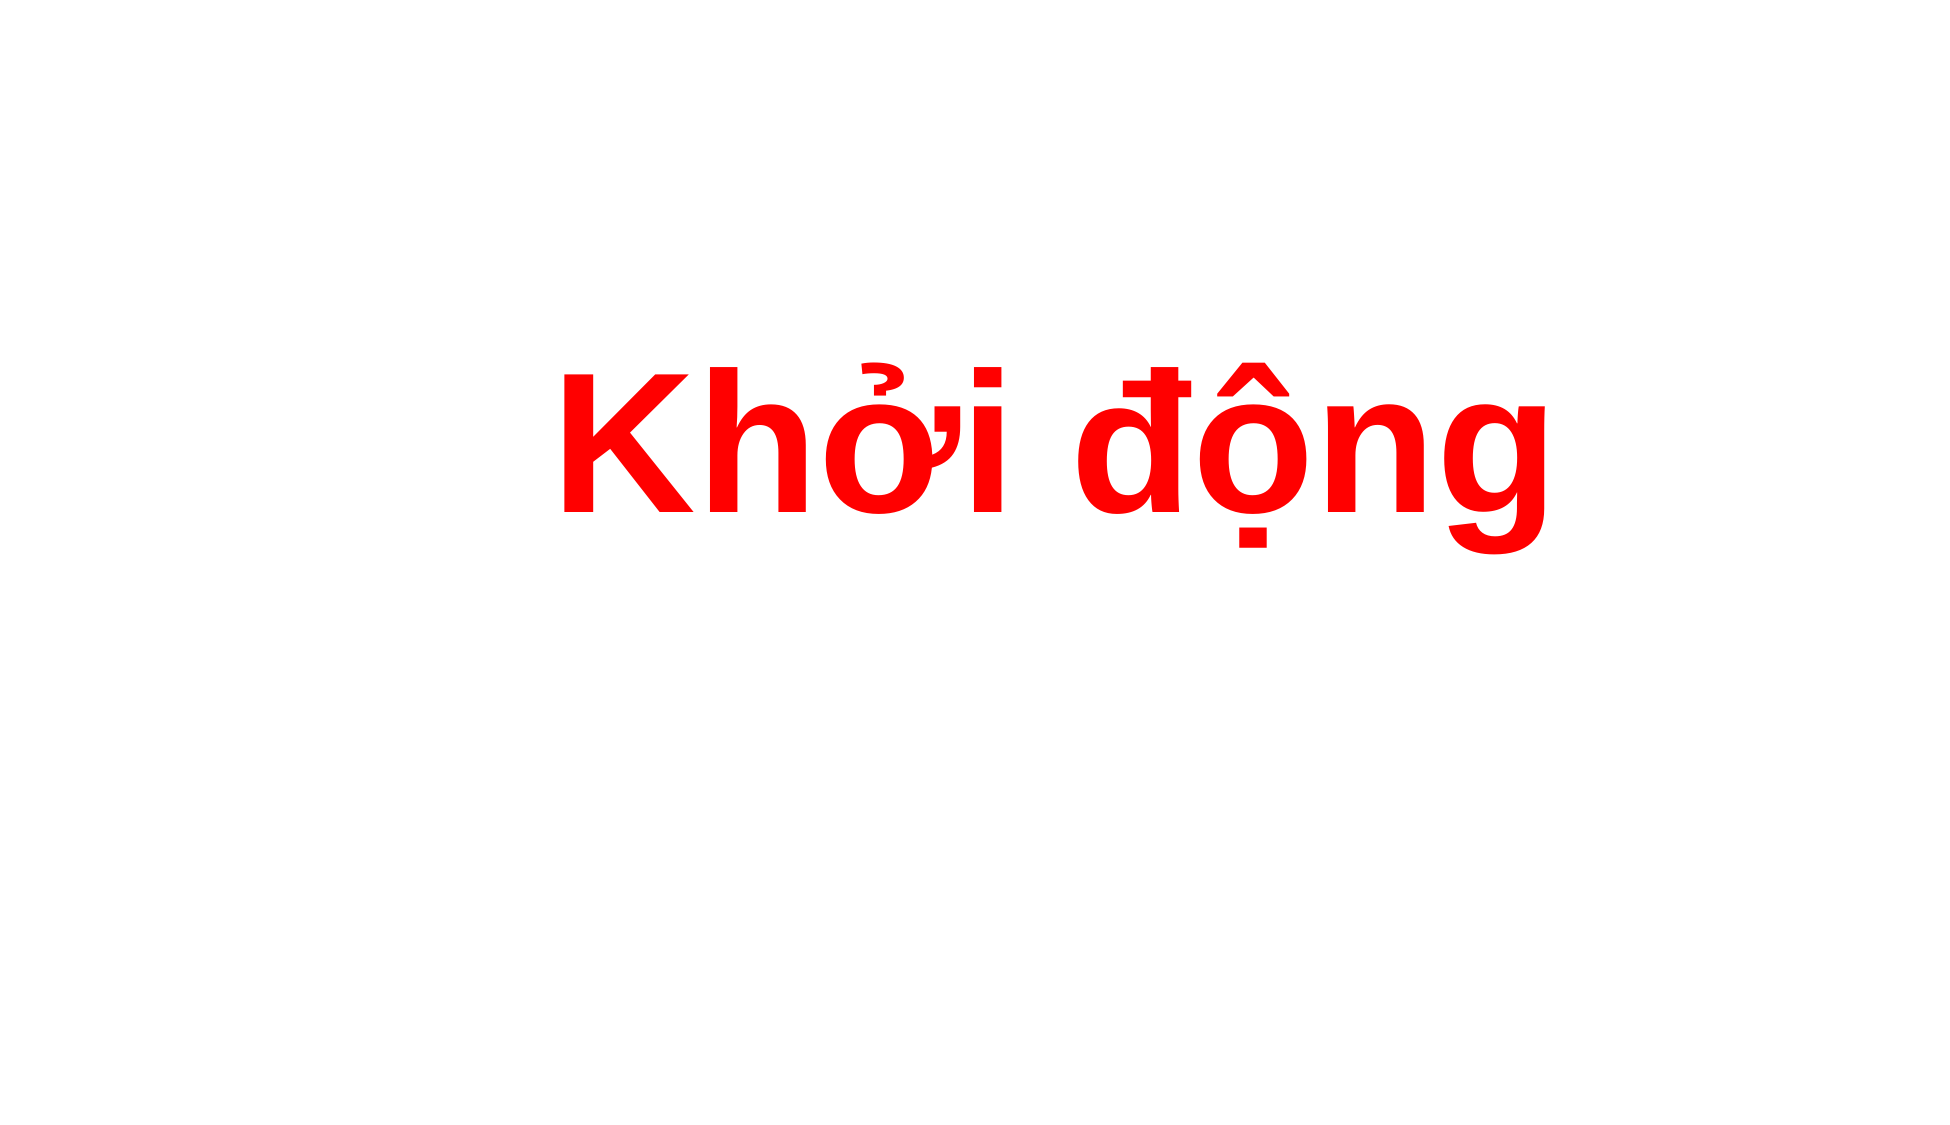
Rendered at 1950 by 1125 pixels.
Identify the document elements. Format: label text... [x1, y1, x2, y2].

text_box Khởi động [362, 304, 1750, 560]
